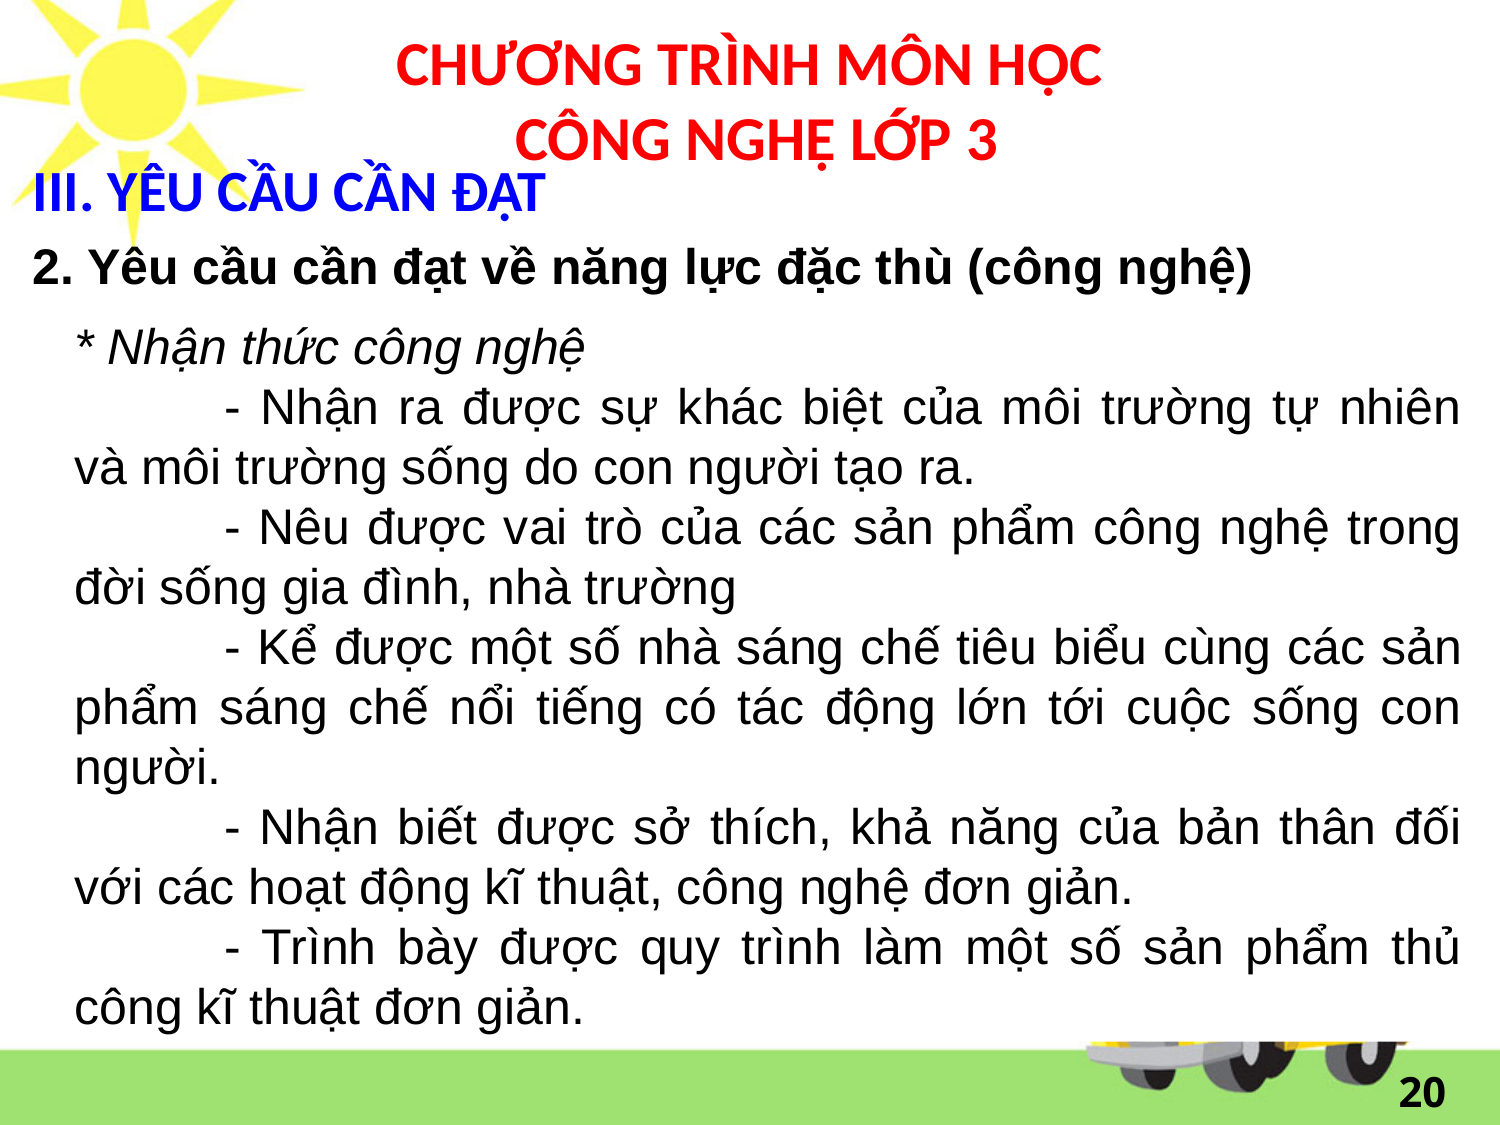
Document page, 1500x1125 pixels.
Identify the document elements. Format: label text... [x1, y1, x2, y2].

text_box 2. Yêu cầu cần đạt về năng lực đặc thù (công nghệ) [18, 227, 1438, 363]
slide_number 20 [1366, 1062, 1479, 1125]
title CHƯƠNG TRÌNH MÔN HỌC CÔNG NGHỆ LỚP 3 [75, 4, 1425, 192]
picture [0, 0, 1500, 1125]
text_box III. YÊU CẦU CẦN ĐẠT [18, 145, 1367, 227]
text_box * Nhận thức công nghệ - Nhận ra được sự khác biệt của môi trường tự nhiên và môi trường sống do con người tạo ra. - Nêu được vai trò của các sản phẩm công nghệ trong đời sống gia đình, nhà trường - Kể được một số nhà sáng chế tiêu biểu cùng các sản phẩm sáng chế nổi tiếng có tác động lớn tới cuộc sống con người. - Nhận biết được sở thích, khả năng của bản thân đối với các hoạt động kĩ thuật, công nghệ đơn giản. - Trình bày được quy trình làm một số sản phẩm thủ công kĩ thuật đơn giản. [59, 306, 1477, 1042]
